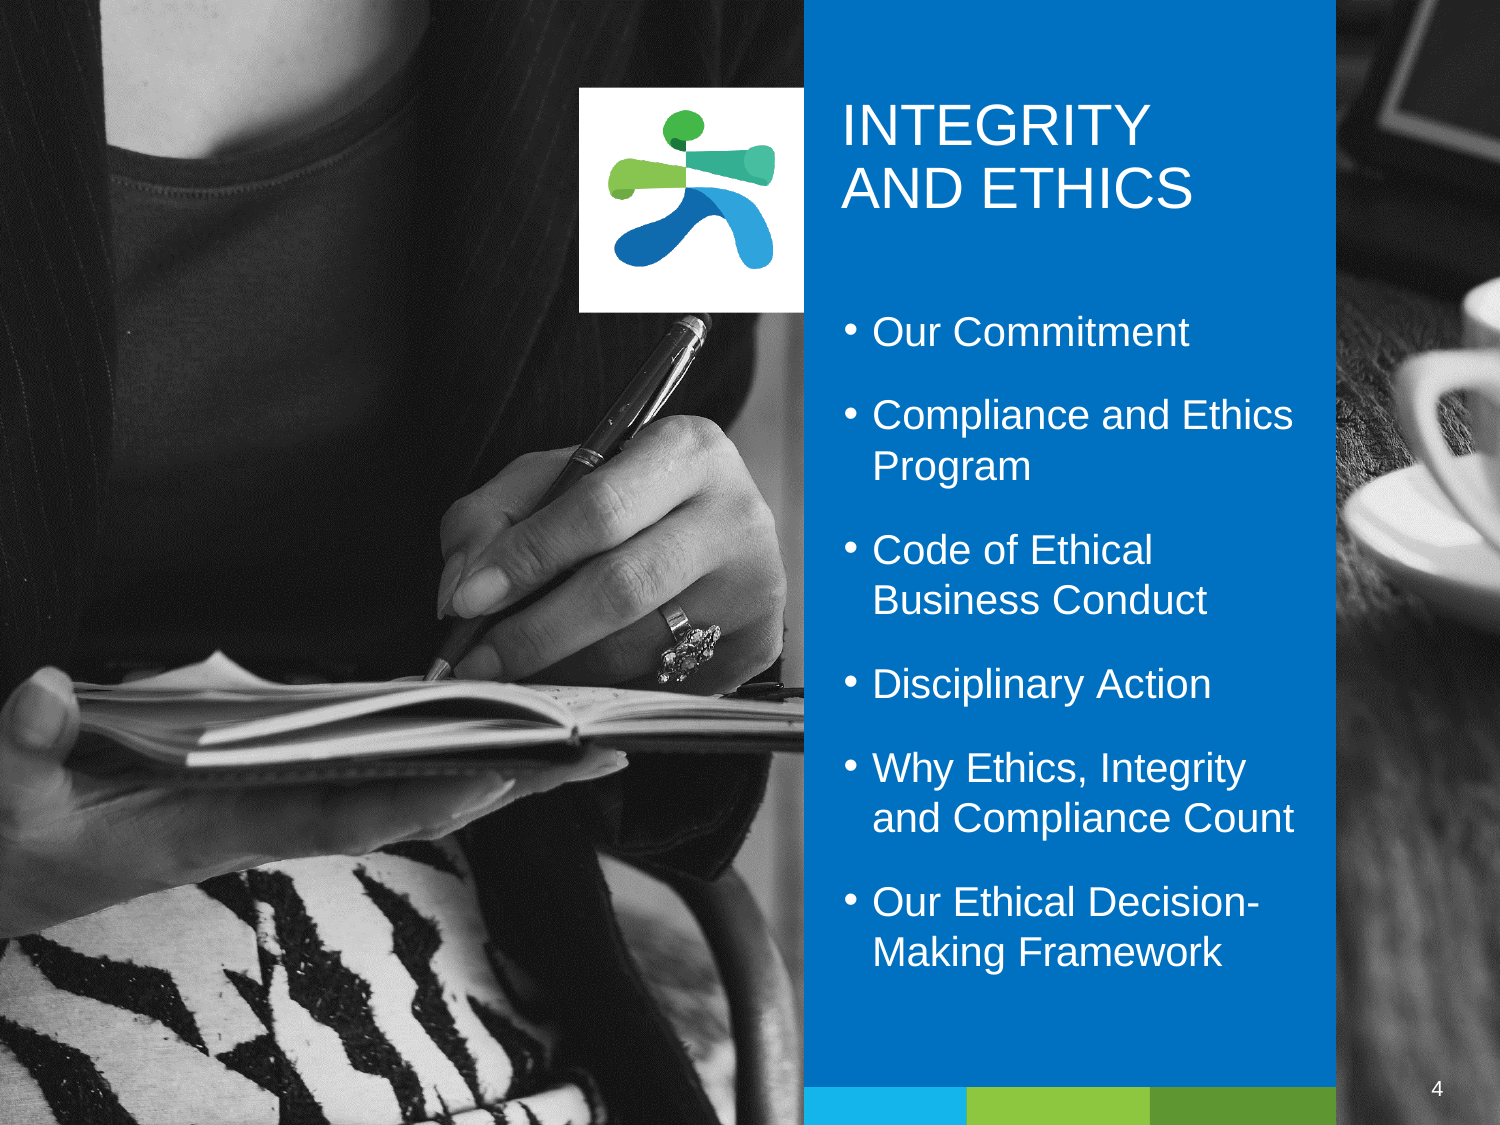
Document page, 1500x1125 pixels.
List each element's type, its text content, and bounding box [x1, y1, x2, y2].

title INTEGRITY AND ETHICS [826, 87, 1314, 239]
list Our Commitment Compliance and Ethics Program Code of Ethical Business Conduct Disciplinary Action Why Ethics, Integrity and Compliance Count Our Ethical Decision-Making Framework [826, 296, 1314, 1035]
picture [608, 110, 775, 269]
picture [1336, 0, 1500, 1125]
picture [0, 0, 804, 1125]
